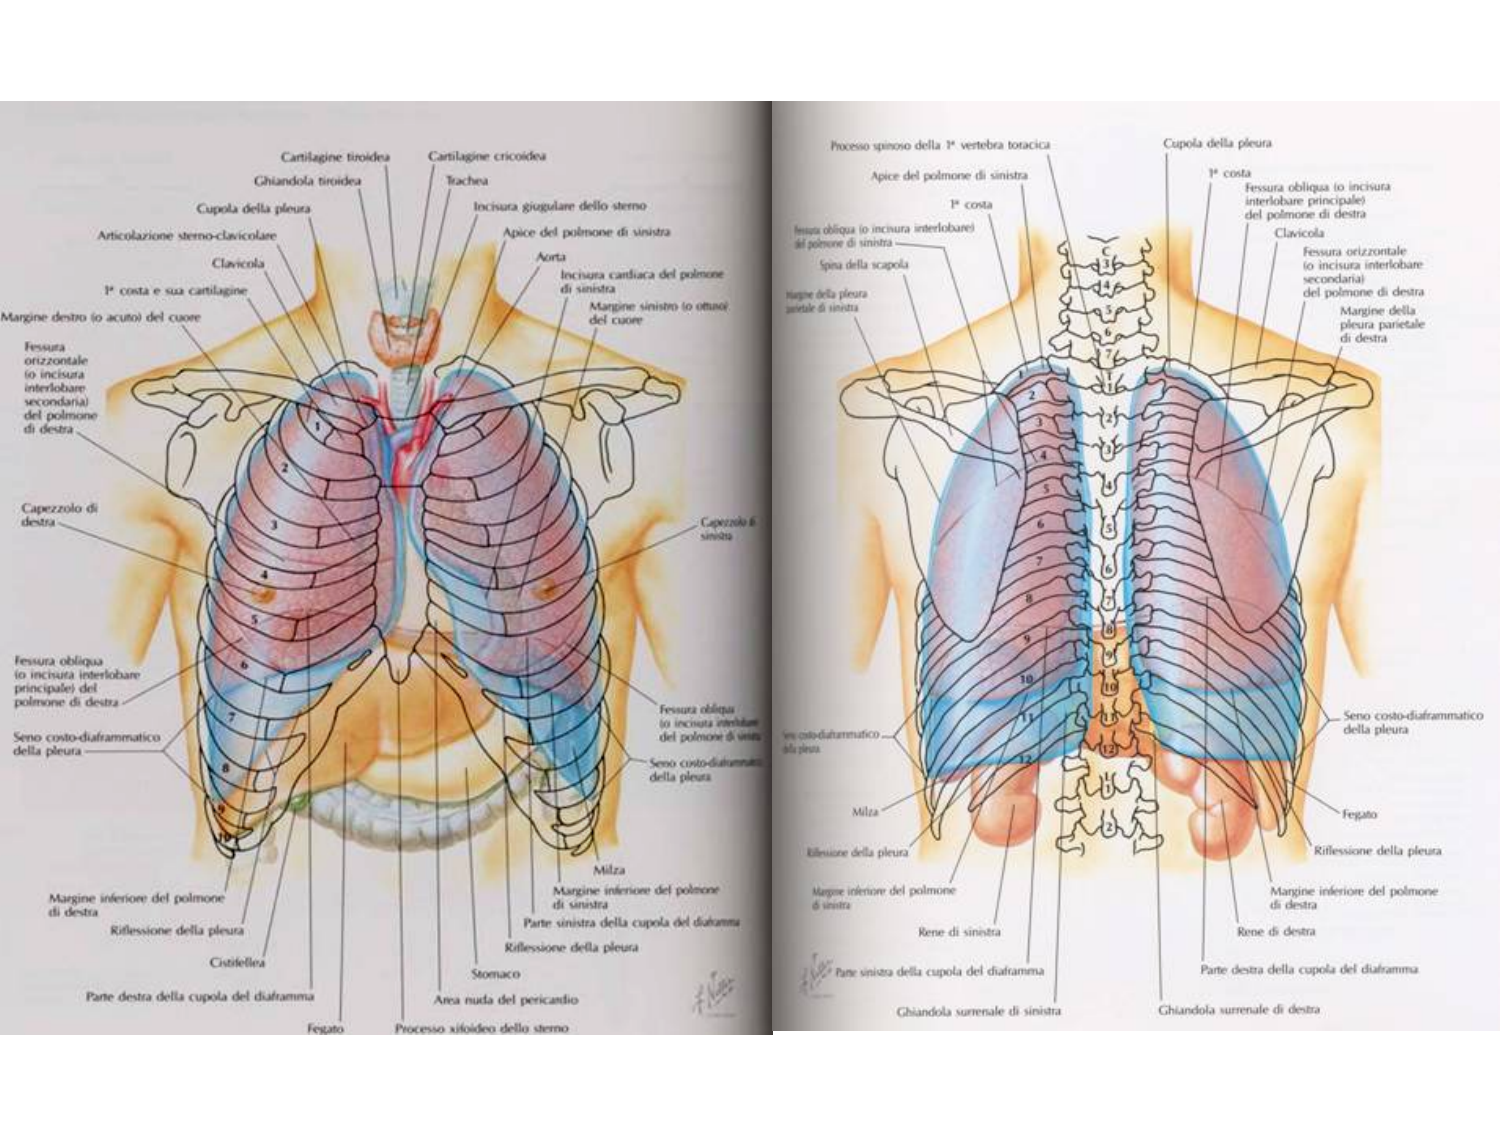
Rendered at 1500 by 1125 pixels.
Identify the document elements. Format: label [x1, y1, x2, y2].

picture [0, 101, 1500, 1035]
